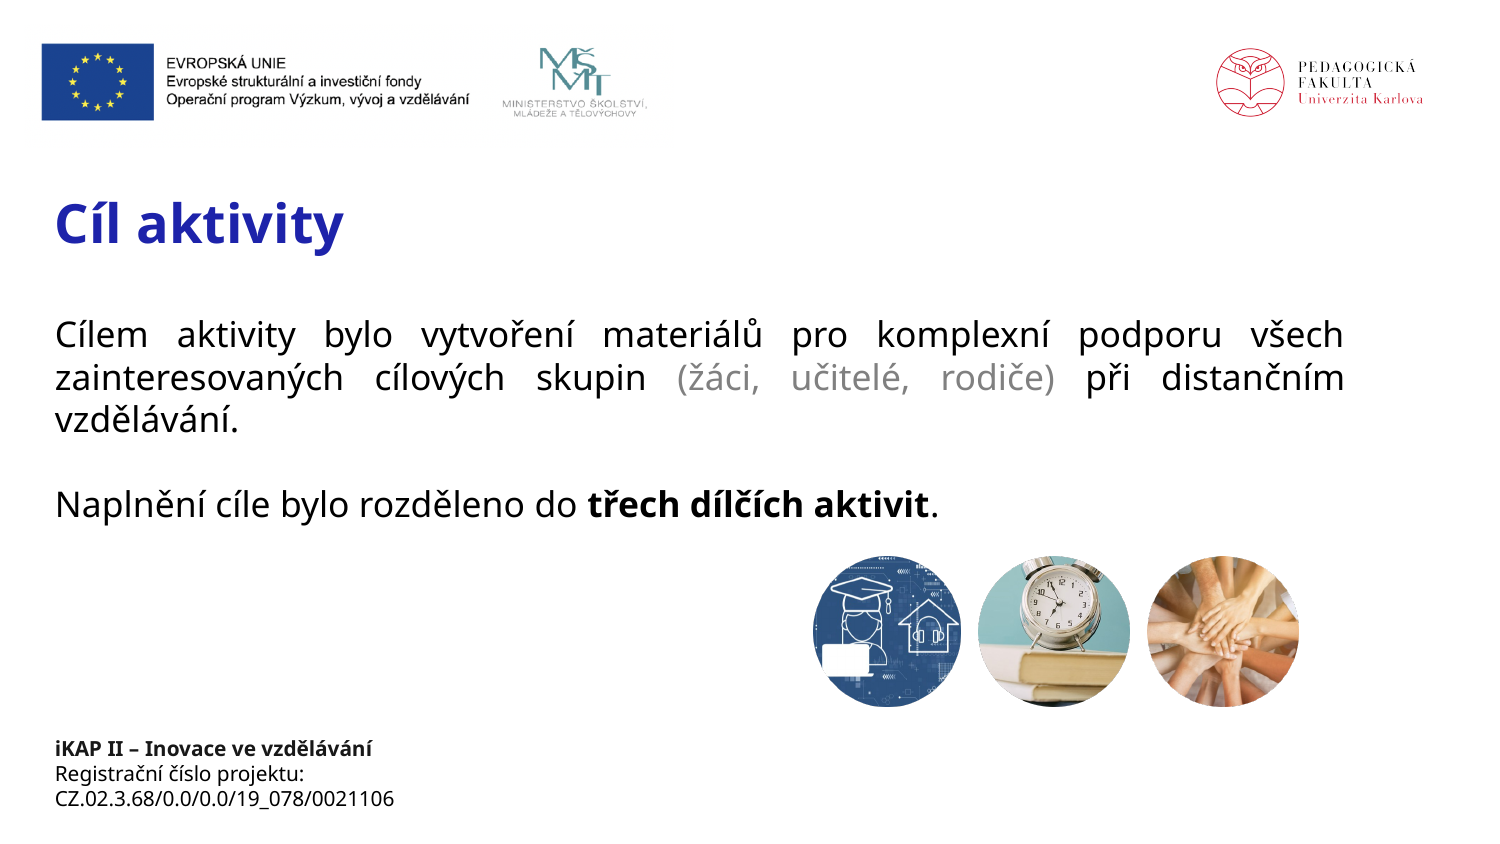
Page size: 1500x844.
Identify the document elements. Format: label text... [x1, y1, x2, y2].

text_box Cíl aktivity [39, 174, 1361, 270]
text_box iKAP II – Inovace ve vzdělávání Registrační číslo projektu: CZ.02.3.68/0.0/0.0/19_078/0021106 [40, 727, 771, 818]
text_box Cílem aktivity bylo vytvoření materiálů pro komplexní podporu všech zainteresovaných cílových skupin (žáci, učitelé, rodiče) při distančním vzdělávání. Naplnění cíle bylo rozděleno do třech dílčích aktivit. [39, 297, 1361, 540]
picture [813, 555, 961, 707]
picture [1147, 555, 1299, 707]
picture [1199, 30, 1440, 134]
picture [24, 24, 674, 148]
picture [978, 555, 1130, 707]
